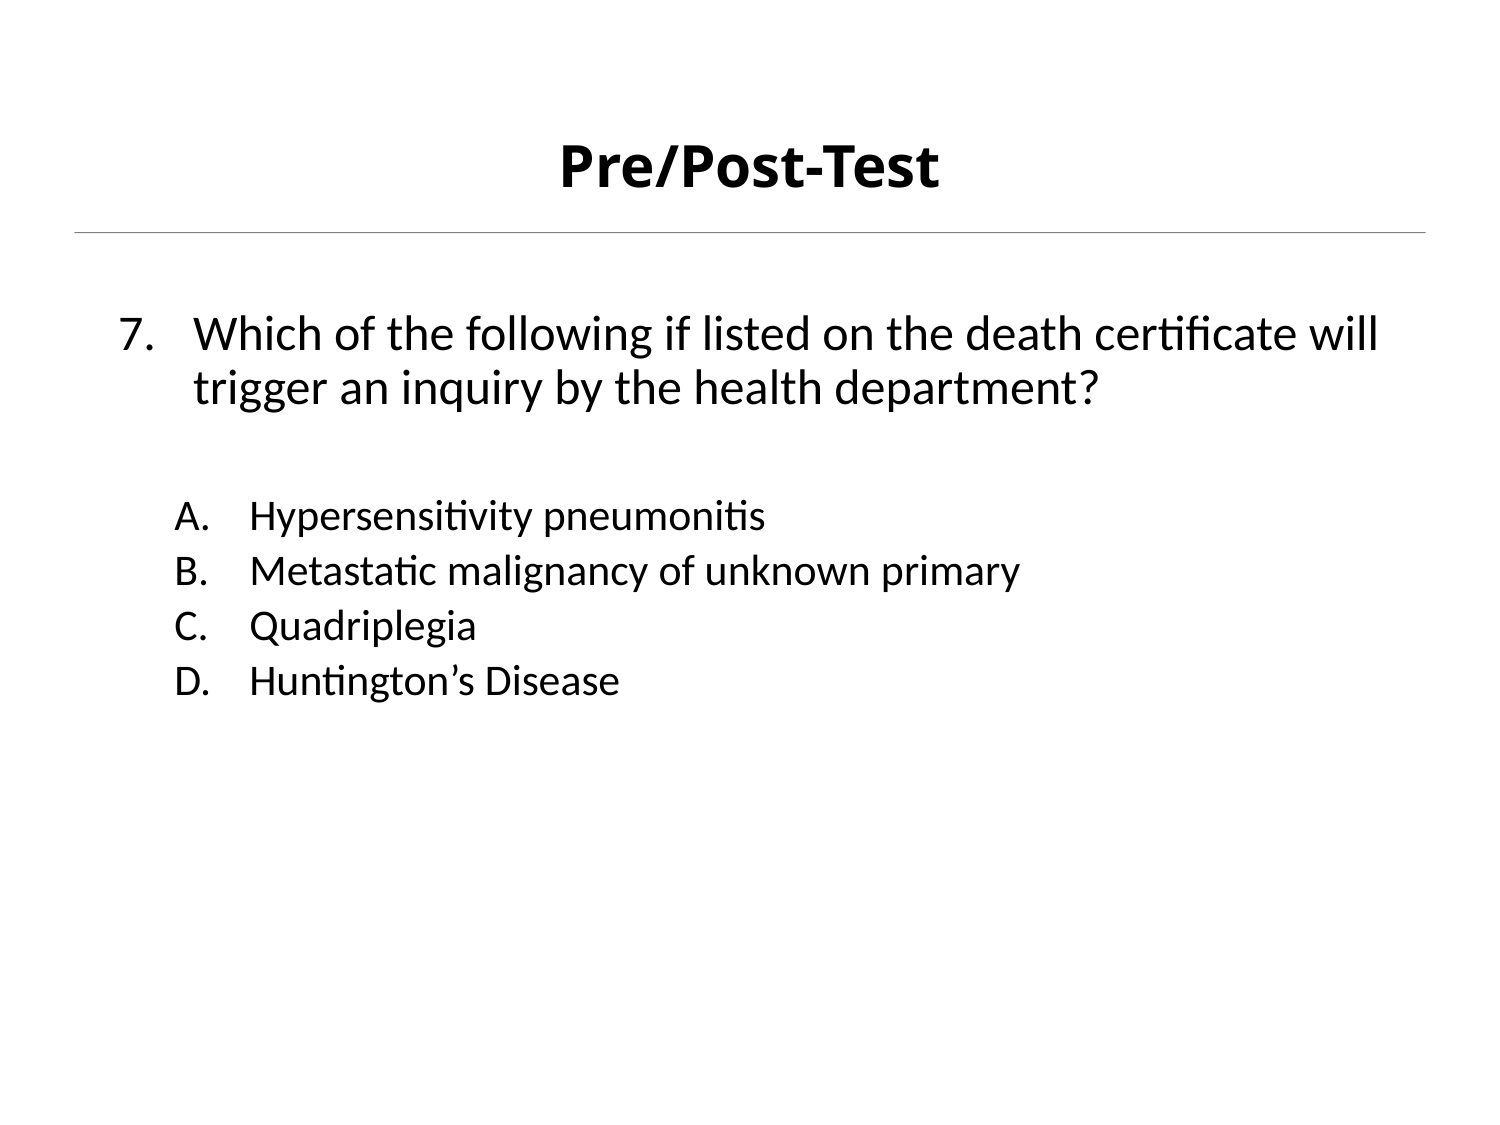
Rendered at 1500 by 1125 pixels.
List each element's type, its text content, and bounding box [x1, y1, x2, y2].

title Pre/Post-Test [103, 59, 1397, 278]
list Which of the following if listed on the death certificate will trigger an inquiry by the health department? Hypersensitivity pneumonitis Metastatic malignancy of unknown primary Quadriplegia Huntington’s Disease [103, 299, 1397, 1014]
